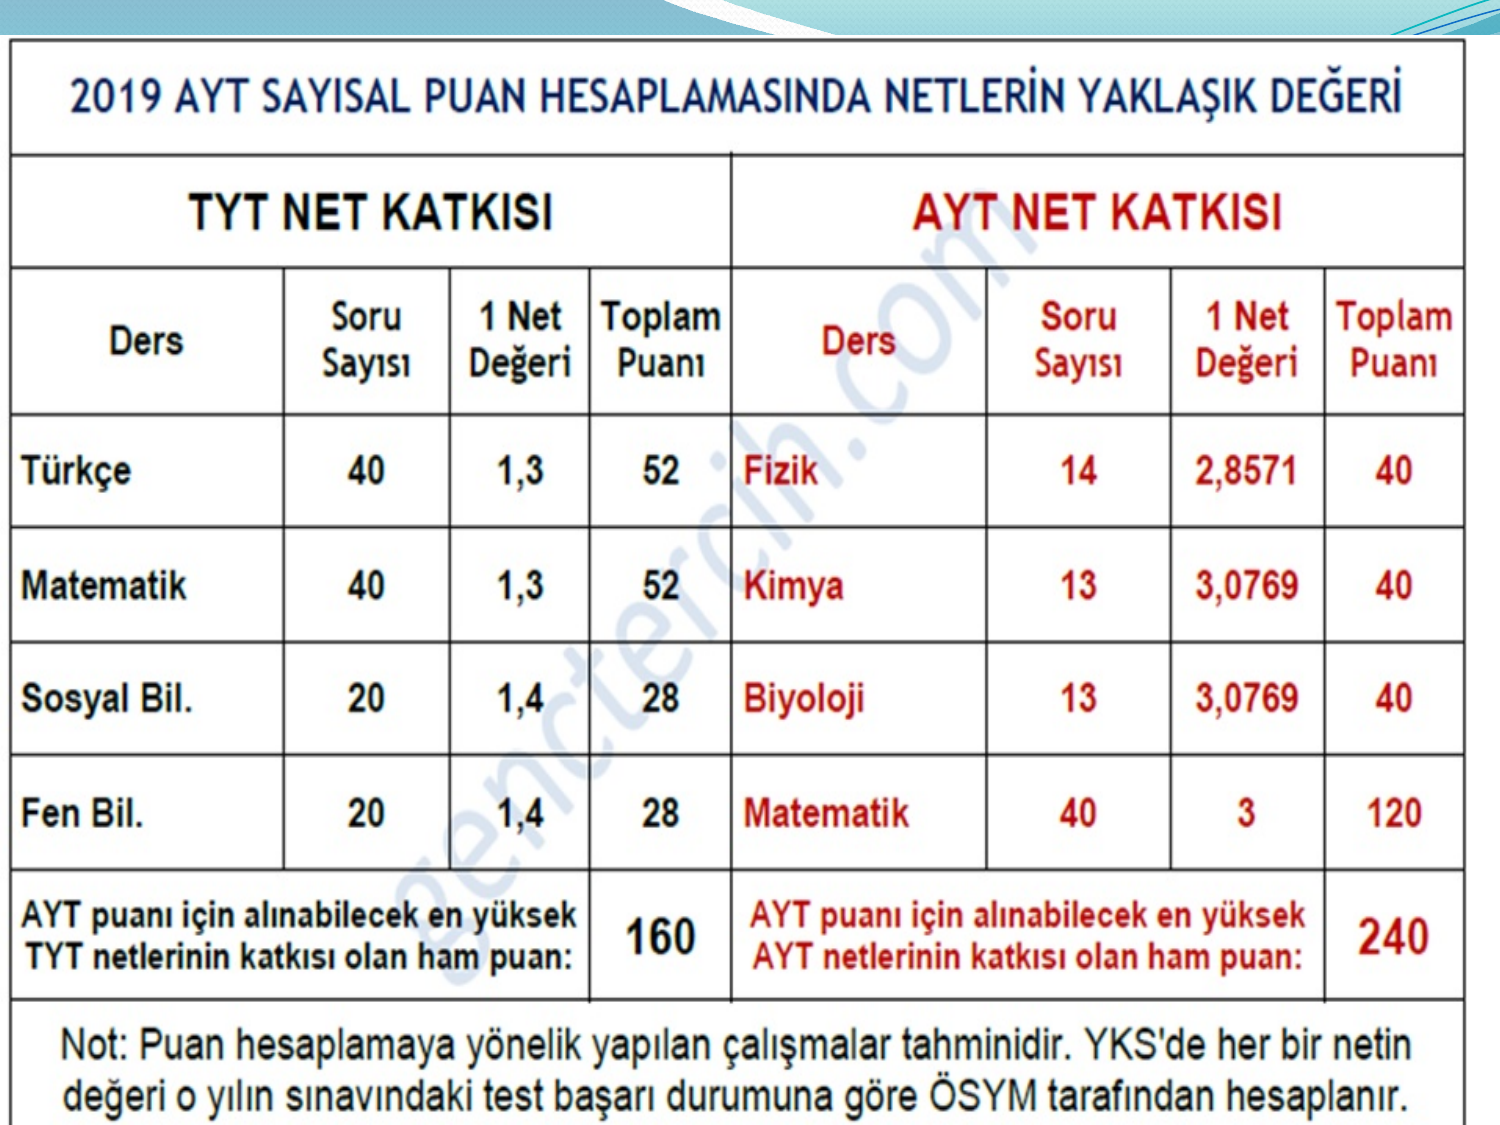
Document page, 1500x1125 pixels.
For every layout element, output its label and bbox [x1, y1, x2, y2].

list [0, 34, 1500, 1125]
